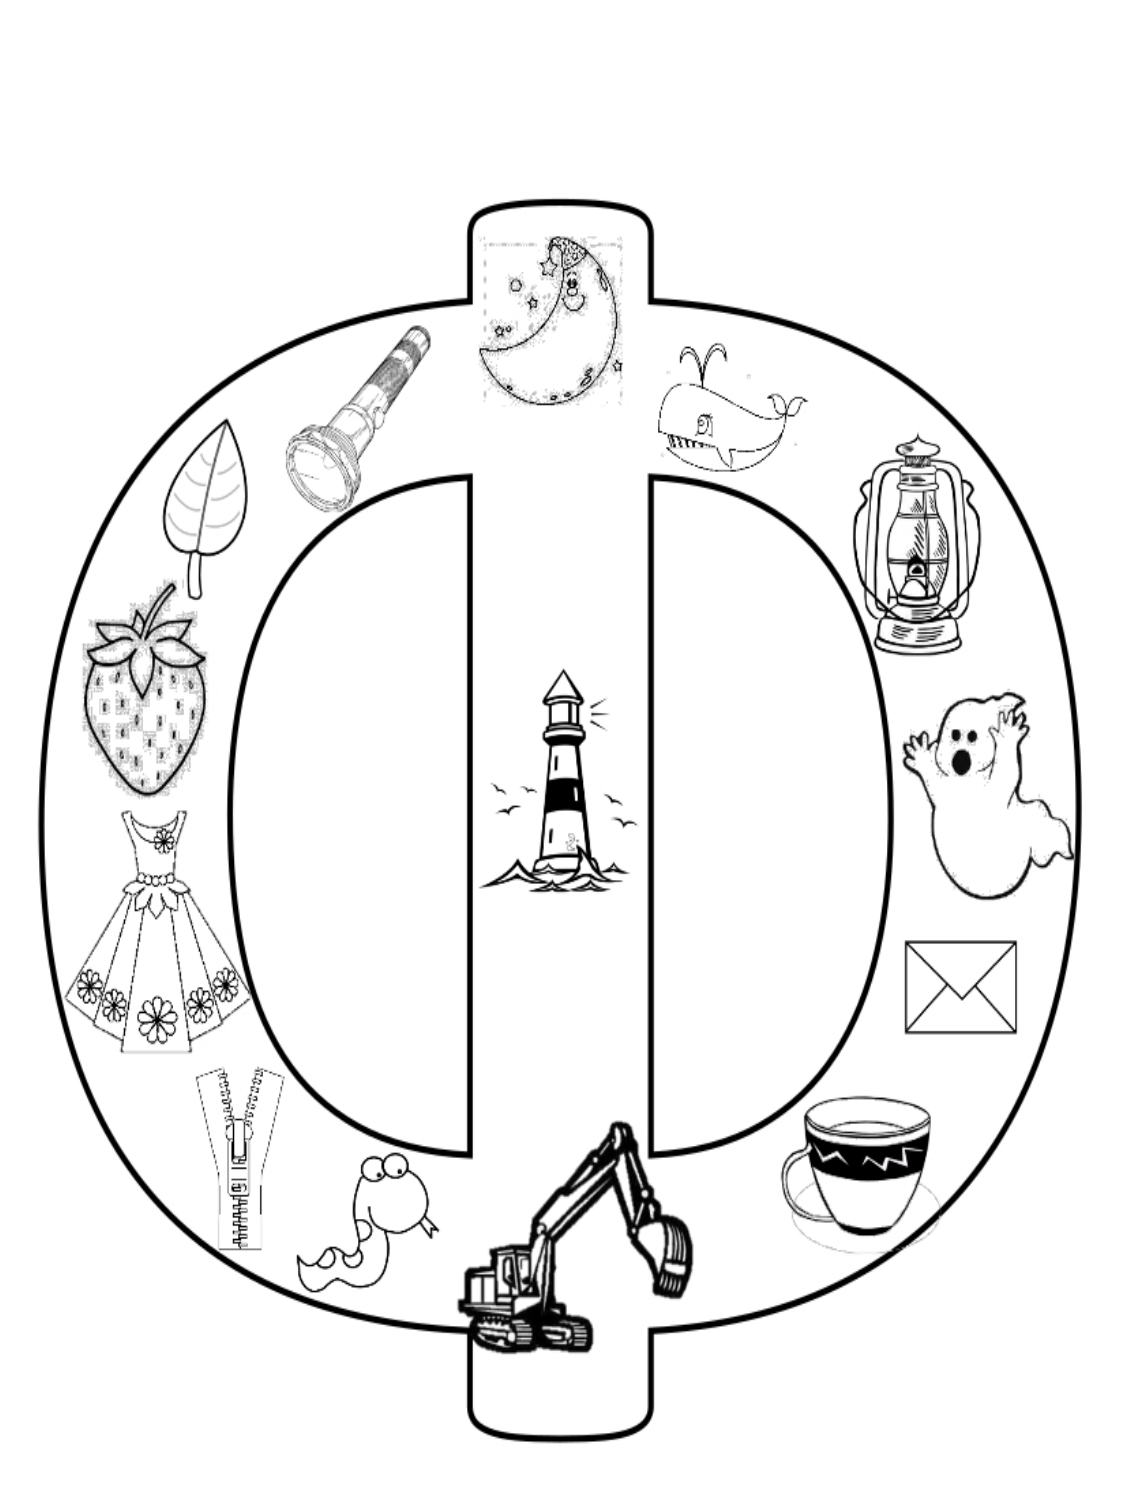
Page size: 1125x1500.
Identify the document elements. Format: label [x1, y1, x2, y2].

picture [30, 194, 1083, 1459]
